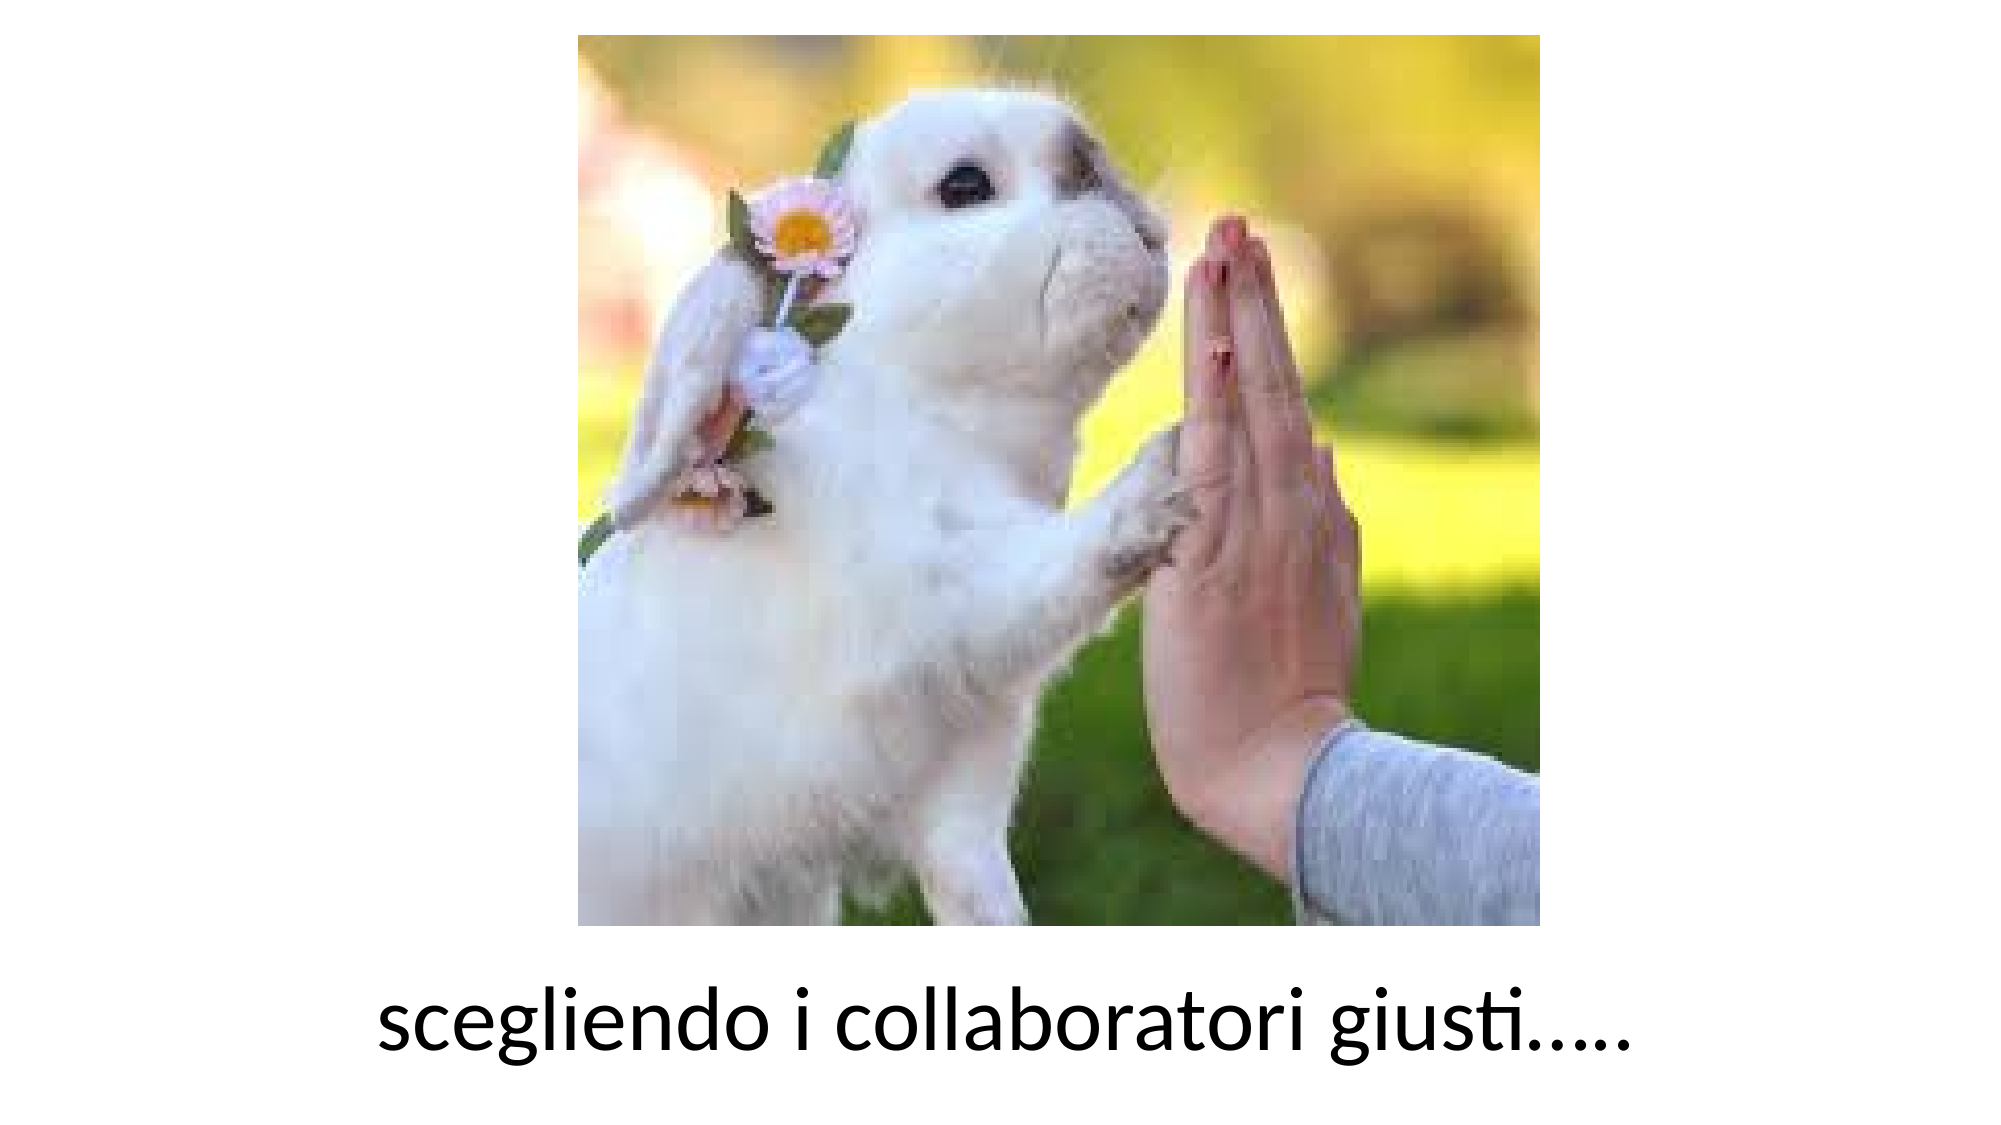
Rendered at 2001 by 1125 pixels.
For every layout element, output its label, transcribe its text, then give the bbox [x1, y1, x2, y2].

title scegliendo i collaboratori giusti….. [332, 937, 1682, 1090]
picture [577, 34, 1540, 927]
